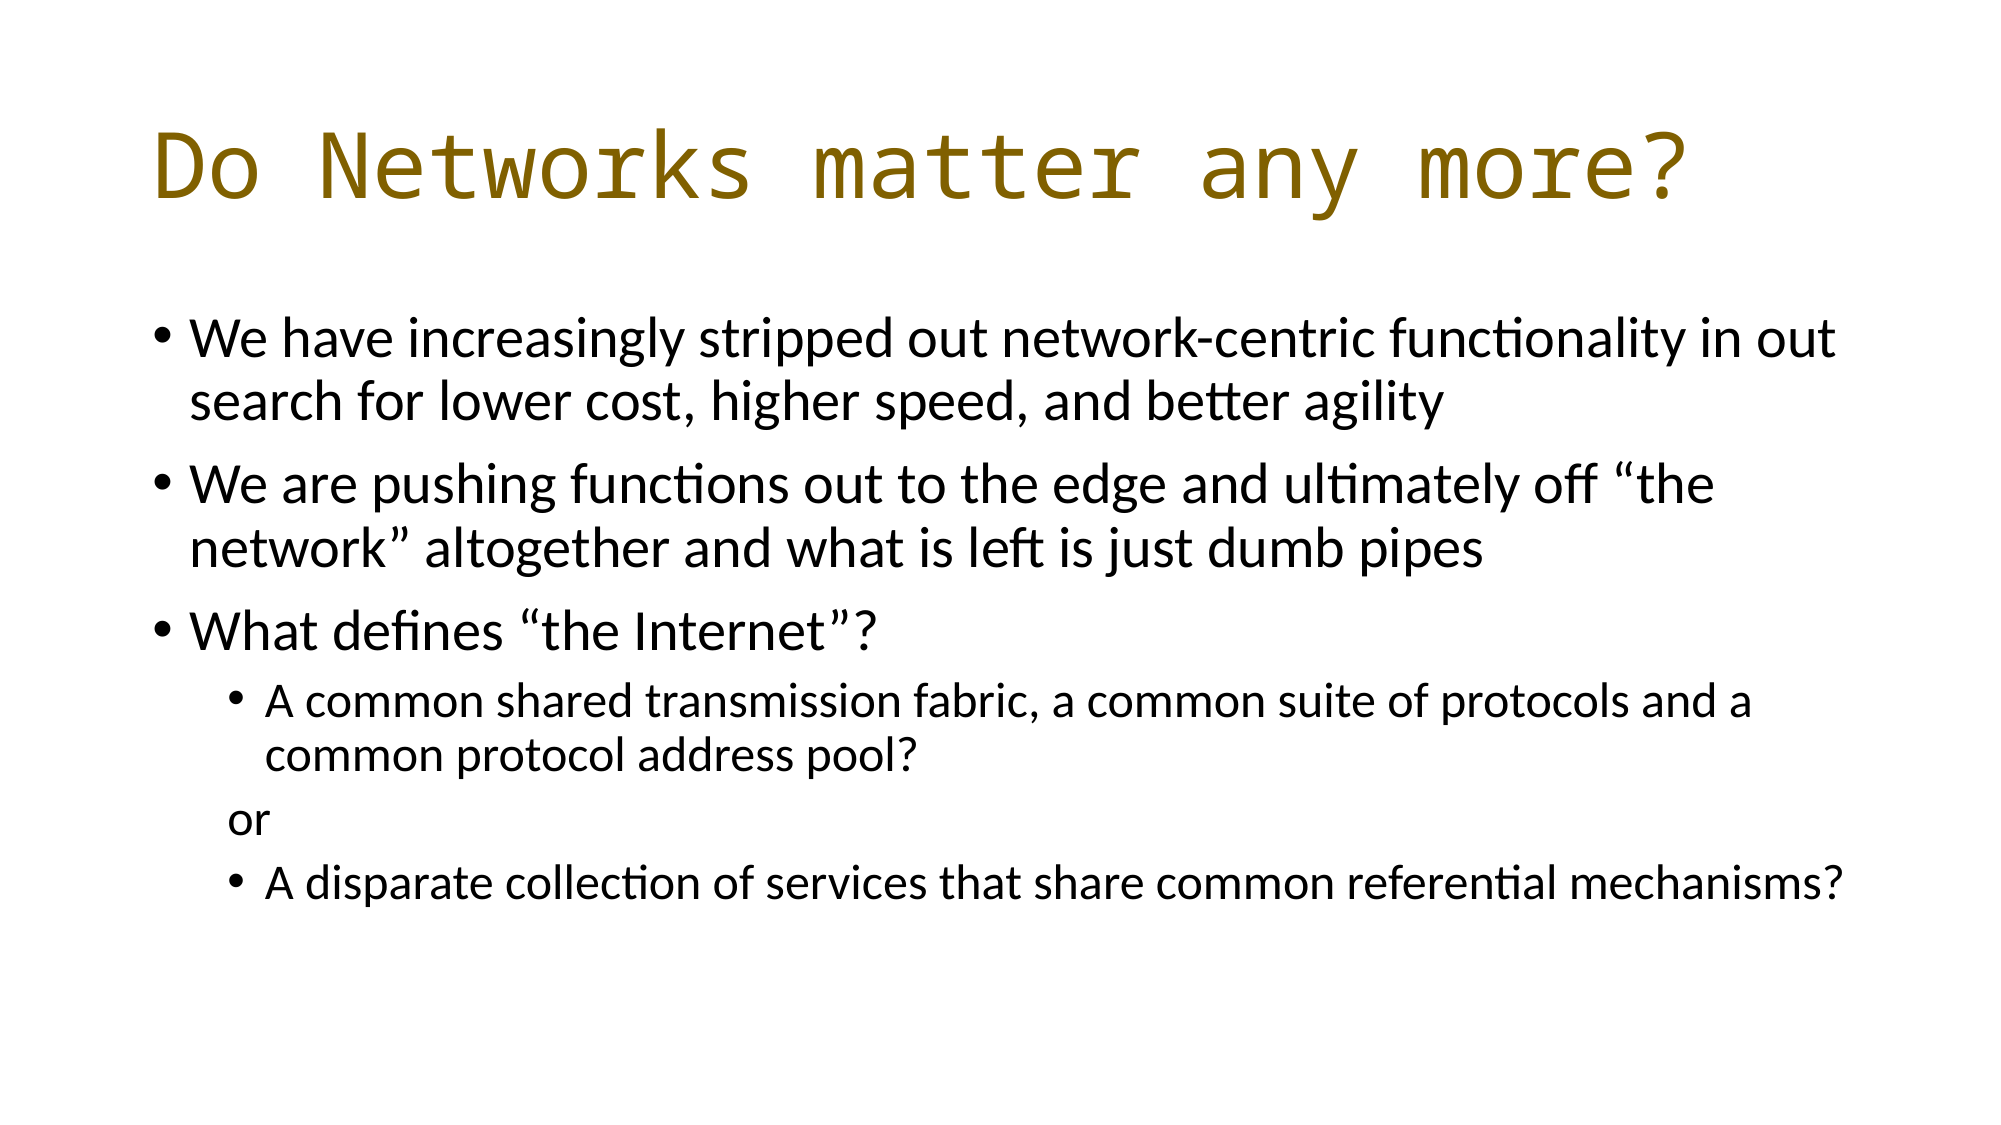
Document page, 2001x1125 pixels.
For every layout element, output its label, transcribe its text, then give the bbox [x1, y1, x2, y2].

title Do Networks matter any more? [137, 59, 1863, 278]
list We have increasingly stripped out network-centric functionality in out search for lower cost, higher speed, and better agility We are pushing functions out to the edge and ultimately off “the network” altogether and what is left is just dumb pipes What defines “the Internet”? A common shared transmission fabric, a common suite of protocols and a common protocol address pool? or A disparate collection of services that share common referential mechanisms? [137, 299, 1863, 1014]
